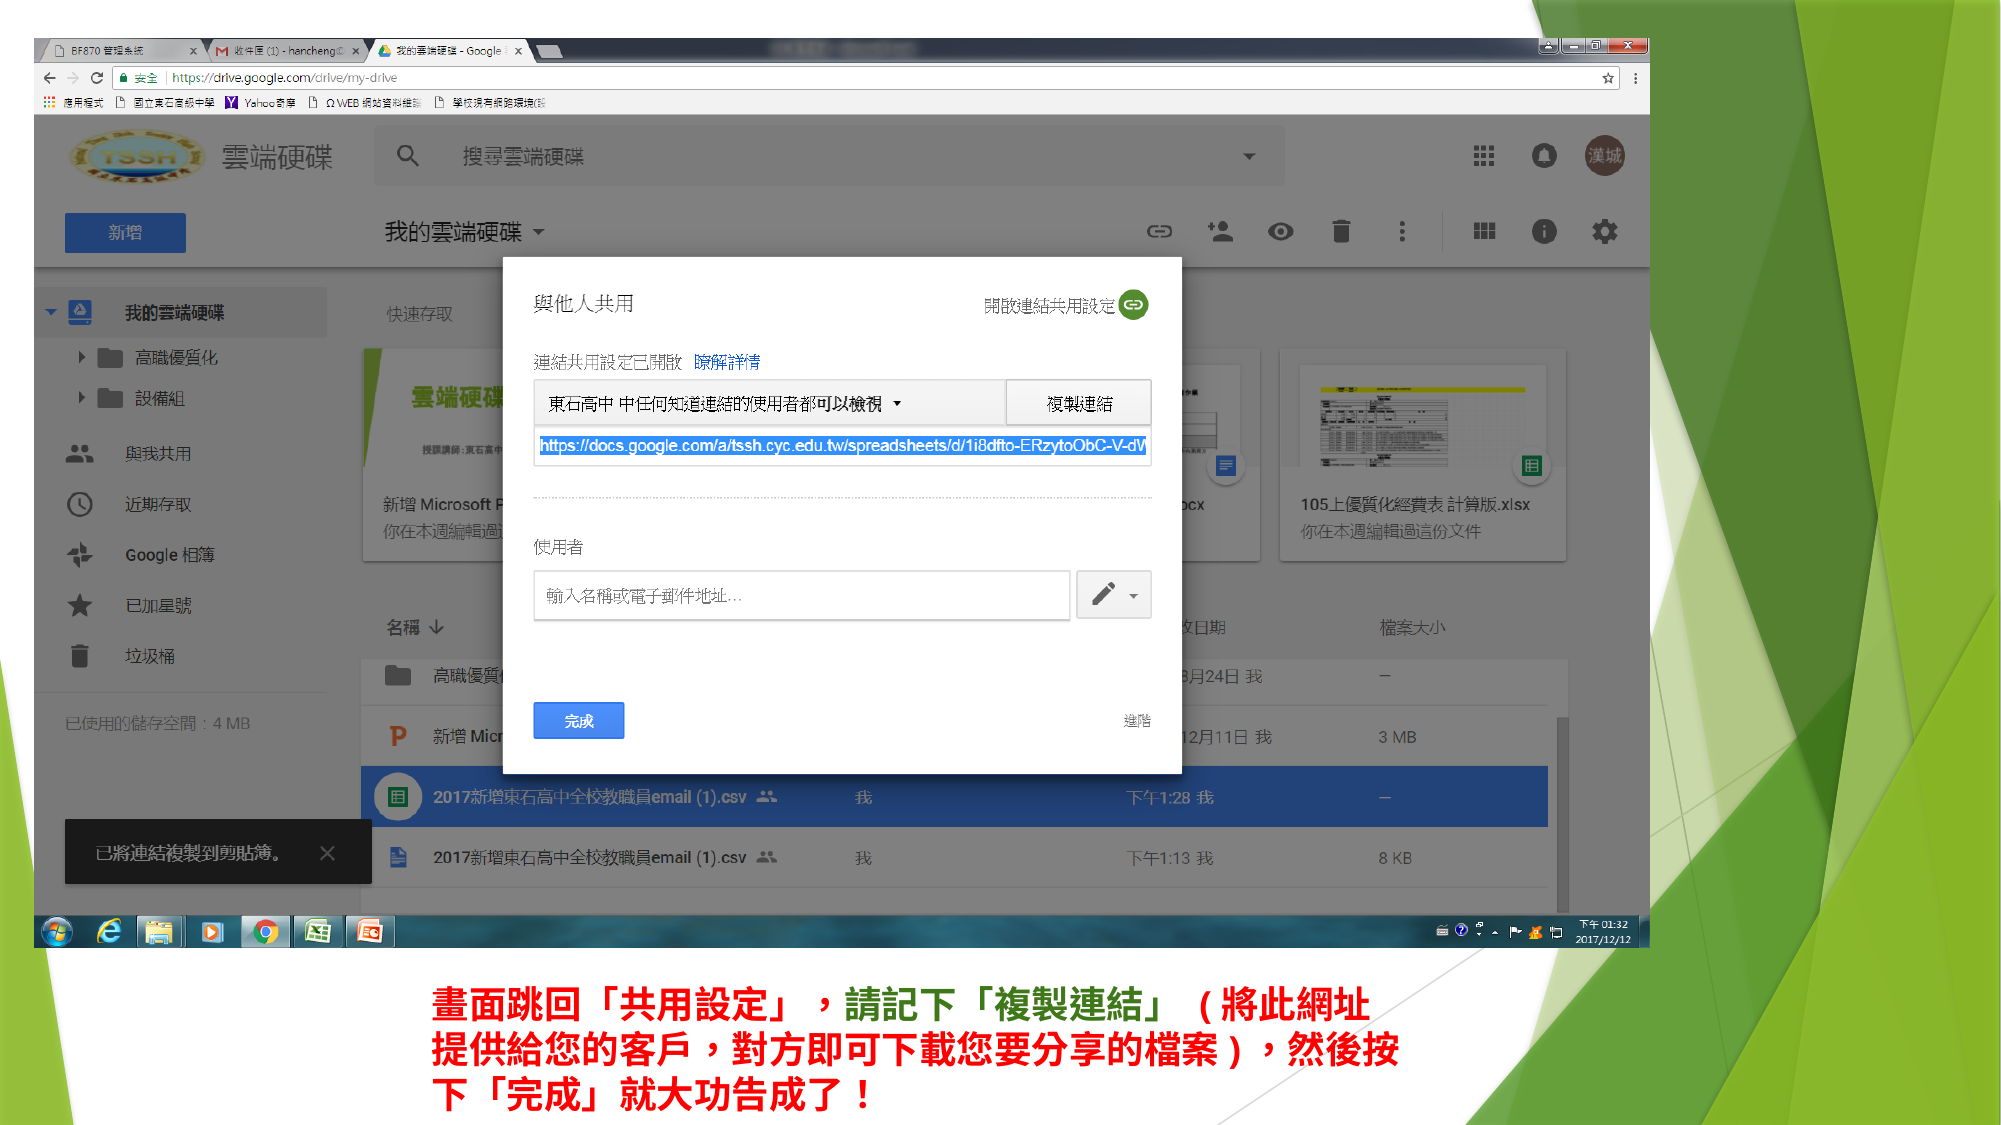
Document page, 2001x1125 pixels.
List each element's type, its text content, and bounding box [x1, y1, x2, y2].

picture [33, 37, 1650, 948]
text_box 畫面跳回「共用設定」，請記下「複製連結」 (將此網址提供給您的客戶，對方即可下載您要分享的檔案)，然後按下「完成」就大功告成了！ [417, 973, 1418, 1124]
